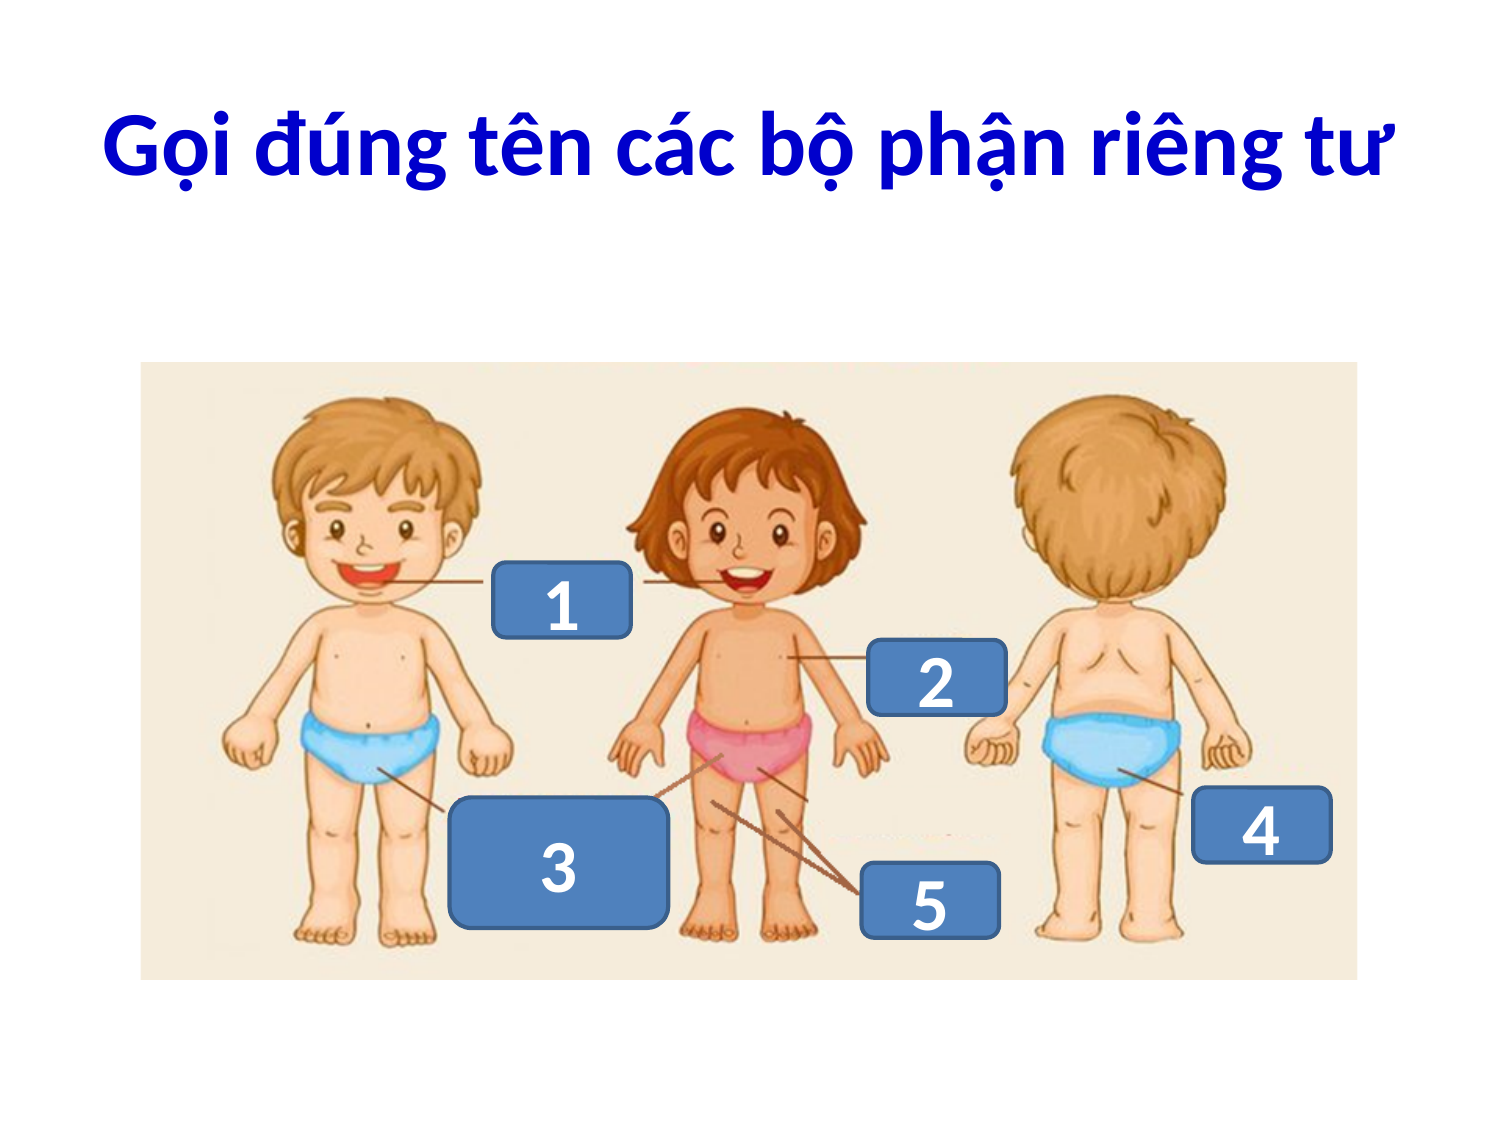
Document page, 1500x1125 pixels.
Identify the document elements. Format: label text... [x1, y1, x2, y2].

picture [137, 362, 1359, 980]
title Gọi đúng tên các bộ phận riêng tư [75, 45, 1425, 233]
